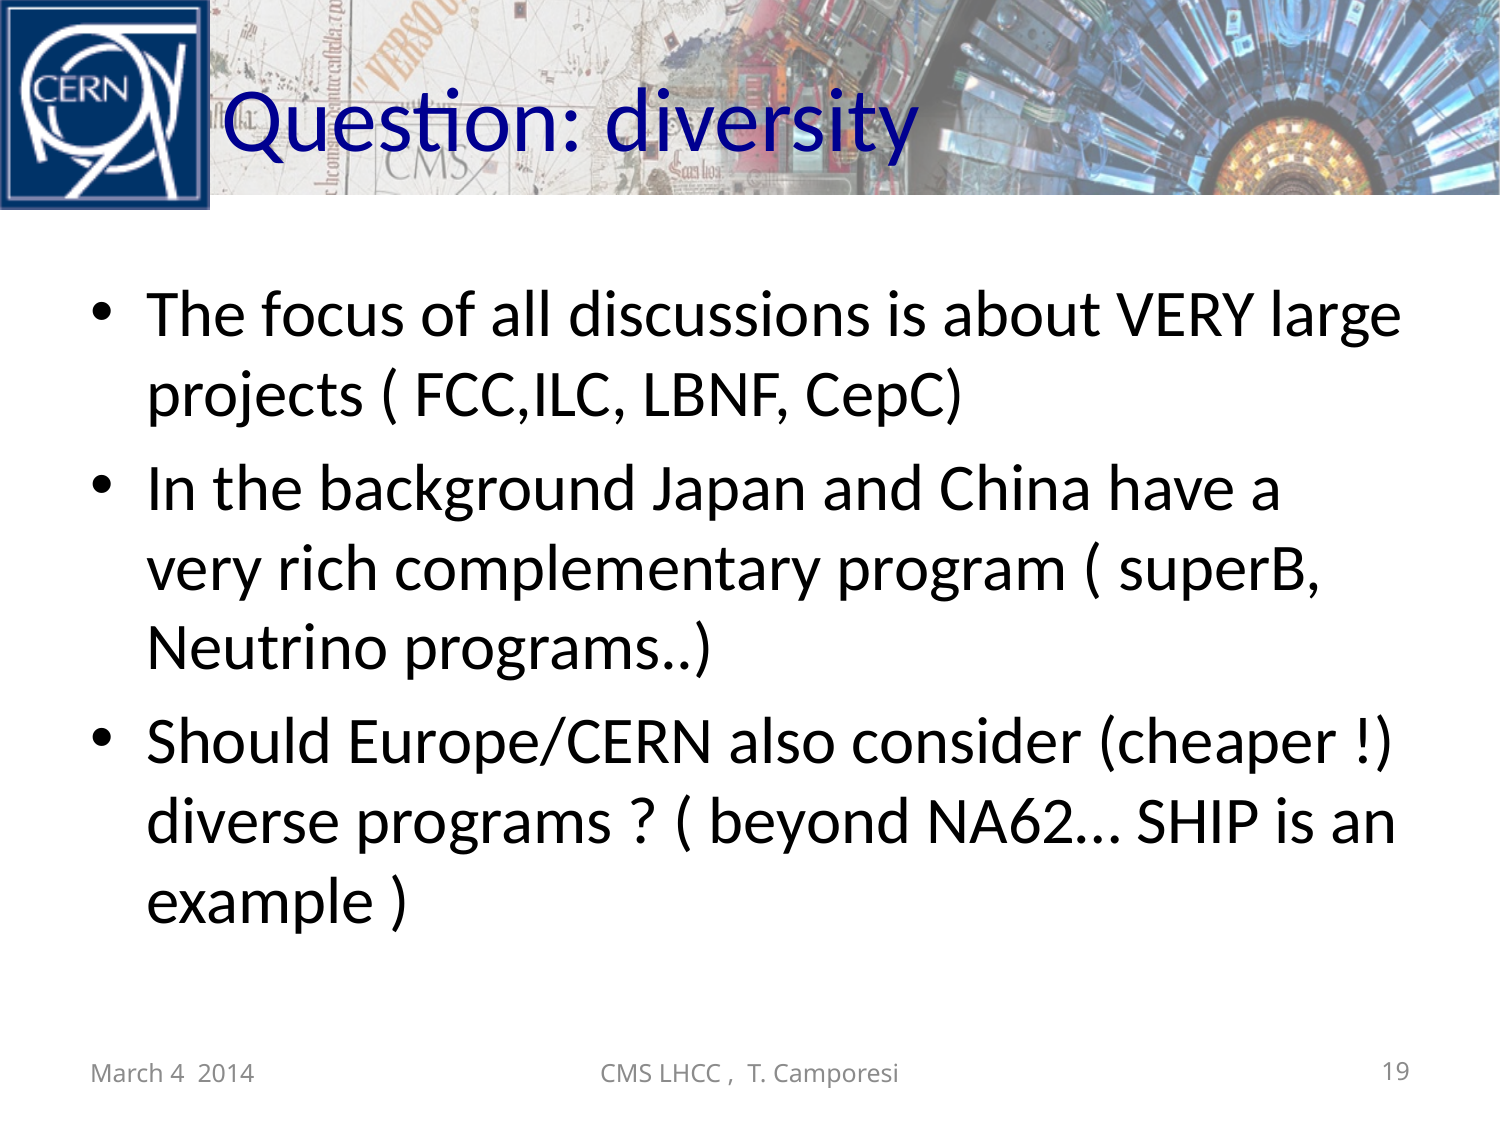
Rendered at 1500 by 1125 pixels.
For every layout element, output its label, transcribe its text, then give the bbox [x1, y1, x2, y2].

title Question: diversity [206, 20, 1425, 209]
list The focus of all discussions is about VERY large projects ( FCC,ILC, LBNF, CepC) In the background Japan and China have a very rich complementary program ( superB, Neutrino programs..) Should Europe/CERN also consider (cheaper !) diverse programs ? ( beyond NA62… SHIP is an example ) [75, 262, 1425, 1005]
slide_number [75, 1042, 425, 1103]
picture [0, 0, 210, 210]
footer CMS LHCC , T. Camporesi [512, 1042, 988, 1103]
slide_number 19 [1074, 1042, 1425, 1103]
